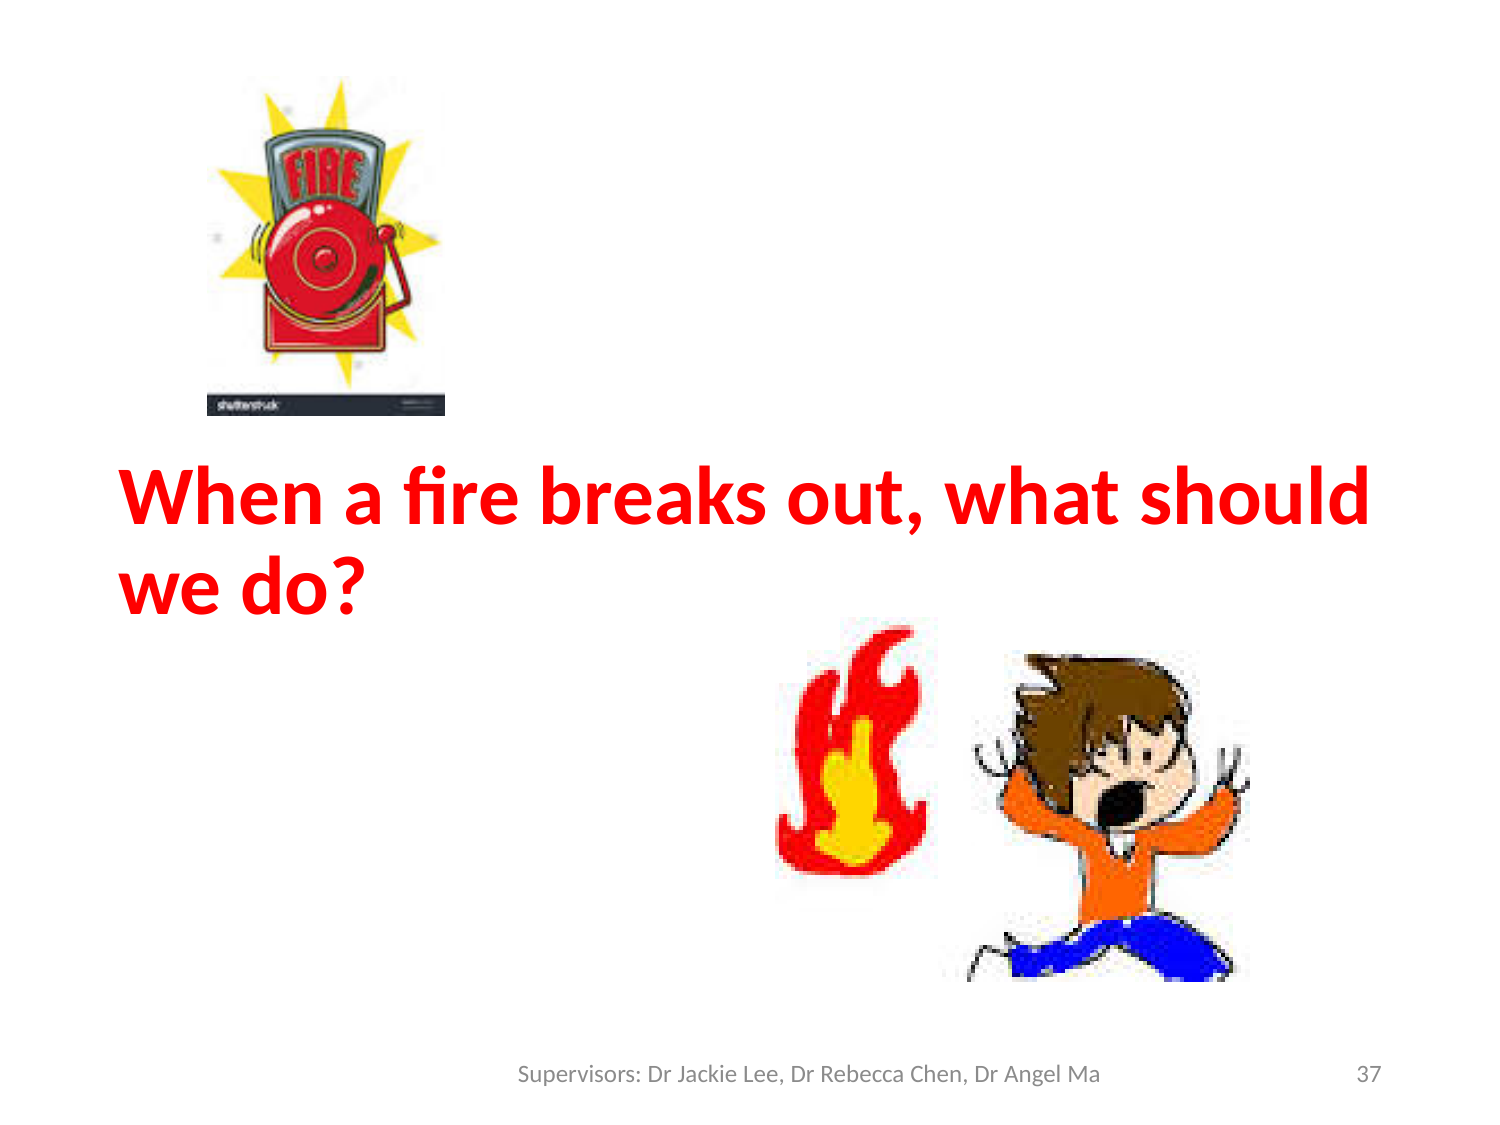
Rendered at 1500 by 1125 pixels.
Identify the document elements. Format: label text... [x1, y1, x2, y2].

picture [775, 585, 1250, 982]
slide_number 37 [1123, 1042, 1397, 1103]
list When a fire breaks out, what should we do? [102, 444, 1398, 1014]
footer Supervisors: Dr Jackie Lee, Dr Rebecca Chen, Dr Angel Ma [496, 1042, 1123, 1103]
picture [207, 76, 445, 416]
